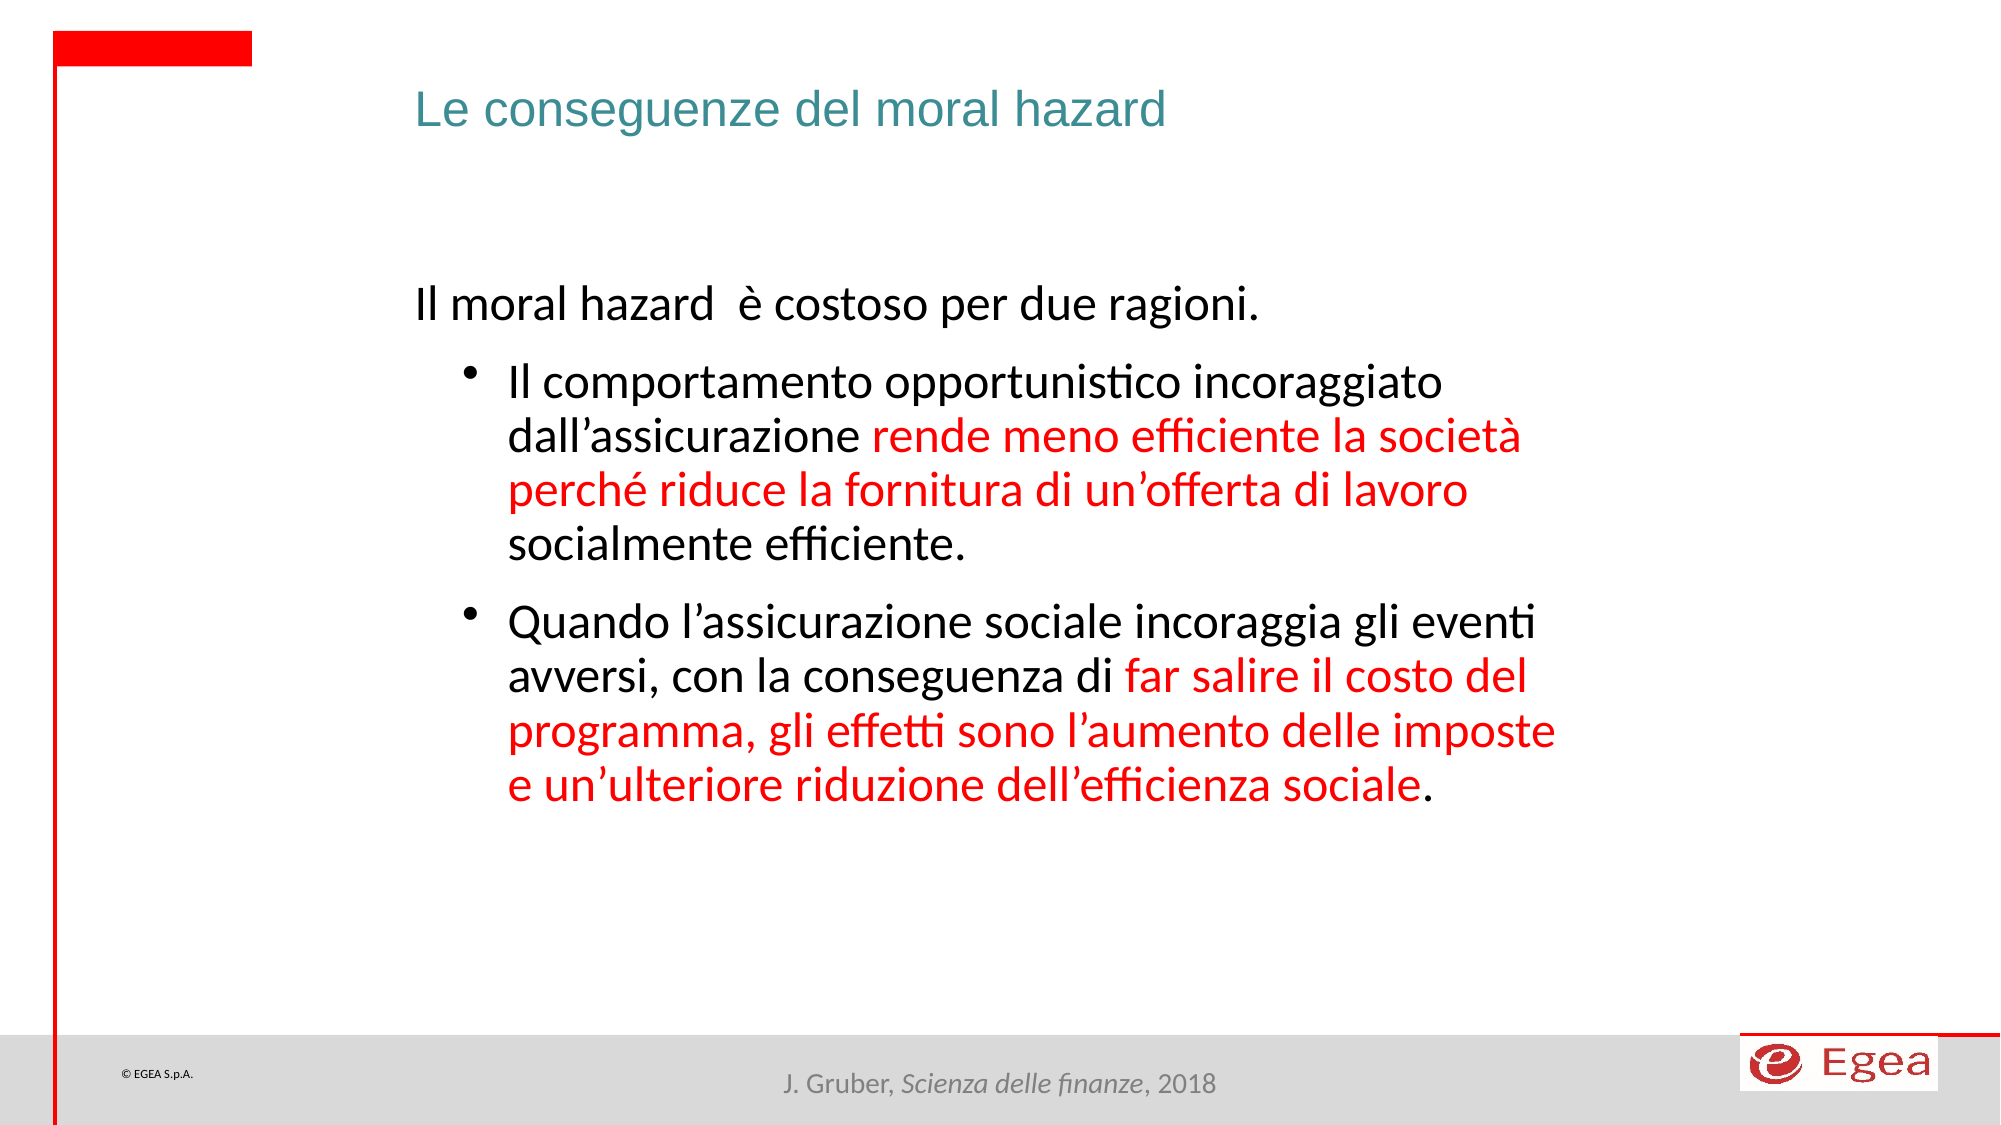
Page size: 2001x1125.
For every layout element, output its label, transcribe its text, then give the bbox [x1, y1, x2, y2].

text_box Le conseguenze del moral hazard [399, 69, 1600, 150]
text_box Il moral hazard è costoso per due ragioni. Il comportamento opportunistico incoraggiato dall’assicurazione rende meno efficiente la società perché riduce la fornitura di un’offerta di lavoro socialmente efficiente. Quando l’assicurazione sociale incoraggia gli eventi avversi, con la conseguenza di far salire il costo del programma, gli effetti sono l’aumento delle imposte e un’ulteriore riduzione dell’efficienza sociale. [399, 262, 1600, 825]
picture [1740, 1036, 1938, 1091]
